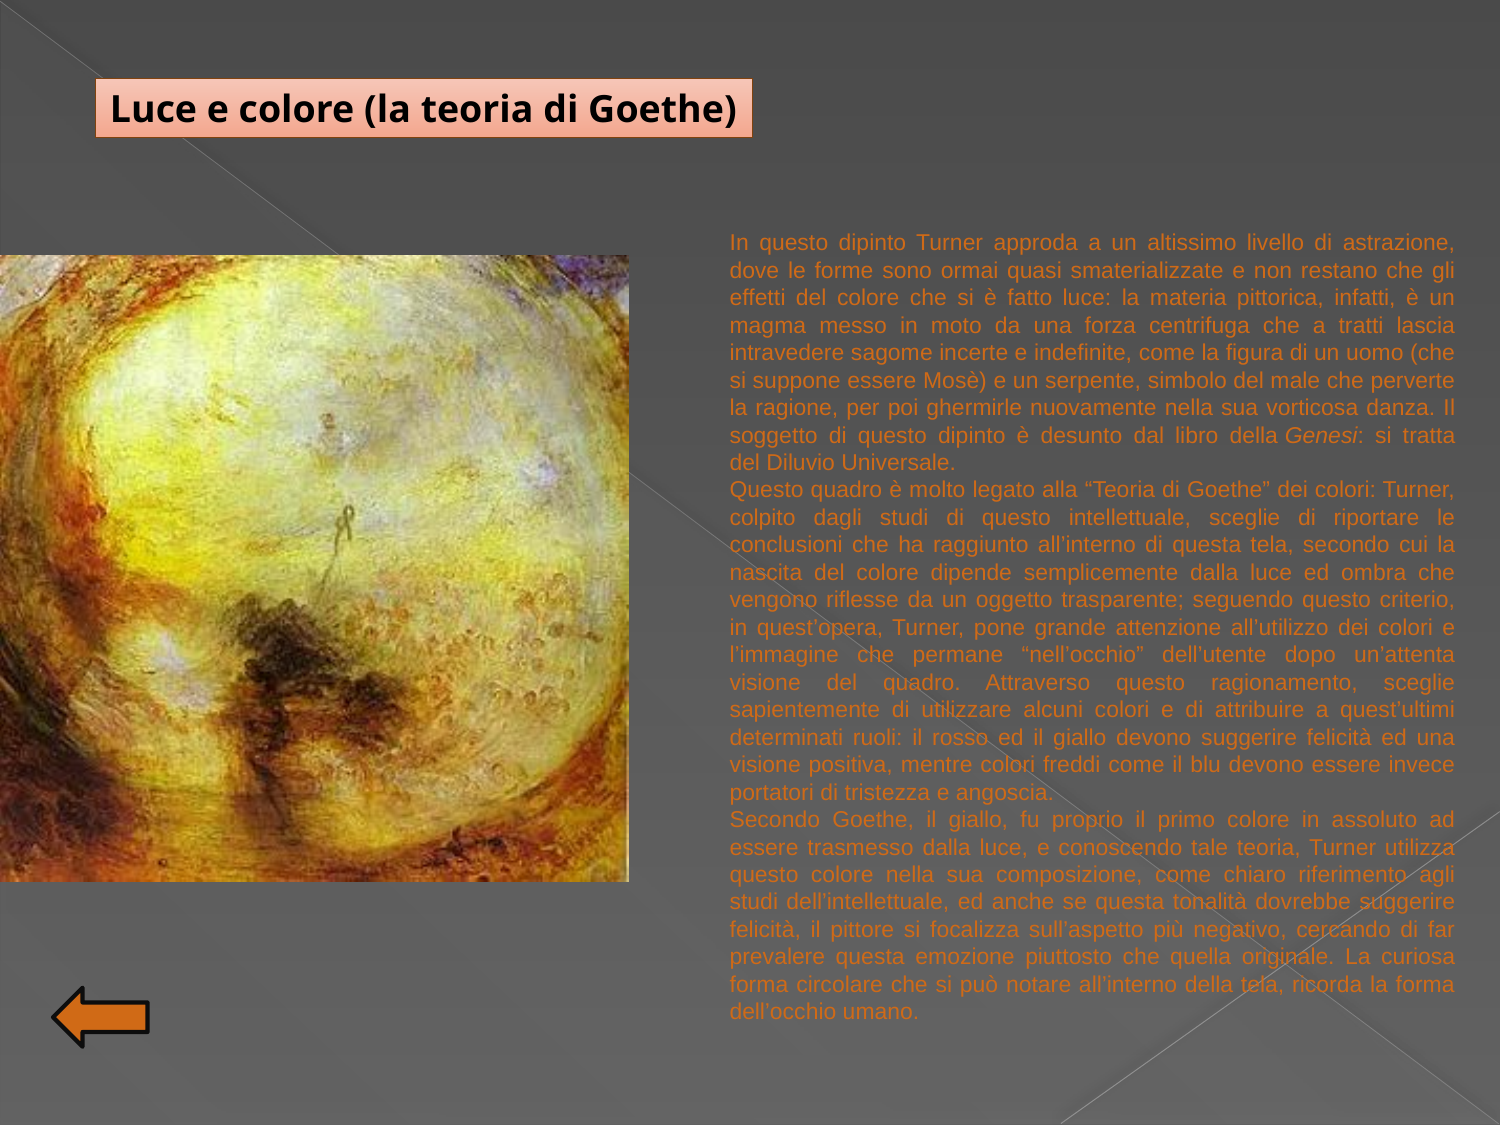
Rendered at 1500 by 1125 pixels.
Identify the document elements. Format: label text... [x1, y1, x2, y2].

text_box In questo dipinto Turner approda a un altissimo livello di astrazione, dove le forme sono ormai quasi smaterializzate e non restano che gli effetti del colore che si è fatto luce: la materia pittorica, infatti, è un magma messo in moto da una forza centrifuga che a tratti lascia intravedere sagome incerte e indefinite, come la figura di un uomo (che si suppone essere Mosè) e un serpente, simbolo del male che perverte la ragione, per poi ghermirle nuovamente nella sua vorticosa danza. Il soggetto di questo dipinto è desunto dal libro della Genesi: si tratta del Diluvio Universale. Questo quadro è molto legato alla “Teoria di Goethe” dei colori: Turner, colpito dagli studi di questo intellettuale, sceglie di riportare le conclusioni che ha raggiunto all’interno di questa tela, secondo cui la nascita del colore dipende semplicemente dalla luce ed ombra che vengono riflesse da un oggetto trasparente; seguendo questo criterio, in quest’opera, Turner, pone grande attenzione all’utilizzo dei colori e l’immagine che permane “nell’occhio” dell’utente dopo un’attenta visione del quadro. Attraverso questo ragionamento, sceglie sapientemente di utilizzare alcuni colori e di attribuire a quest’ultimi determinati ruoli: il rosso ed il giallo devono suggerire felicità ed una visione positiva, mentre colori freddi come il blu devono essere invece portatori di tristezza e angoscia. Secondo Goethe, il giallo, fu proprio il primo colore in assoluto ad essere trasmesso dalla luce, e conoscendo tale teoria, Turner utilizza questo colore nella sua composizione, come chiaro riferimento agli studi dell’intellettuale, ed anche se questa tonalità dovrebbe suggerire felicità, il pittore si focalizza sull’aspetto più negativo, cercando di far prevalere questa emozione piuttosto che quella originale. La curiosa forma circolare che si può notare all’interno della tela, ricorda la forma dell’occhio umano. [714, 220, 1471, 1032]
text_box [50, 985, 150, 1049]
text_box Luce e colore (la teoria di Goethe) [95, 78, 753, 138]
picture [0, 255, 629, 882]
